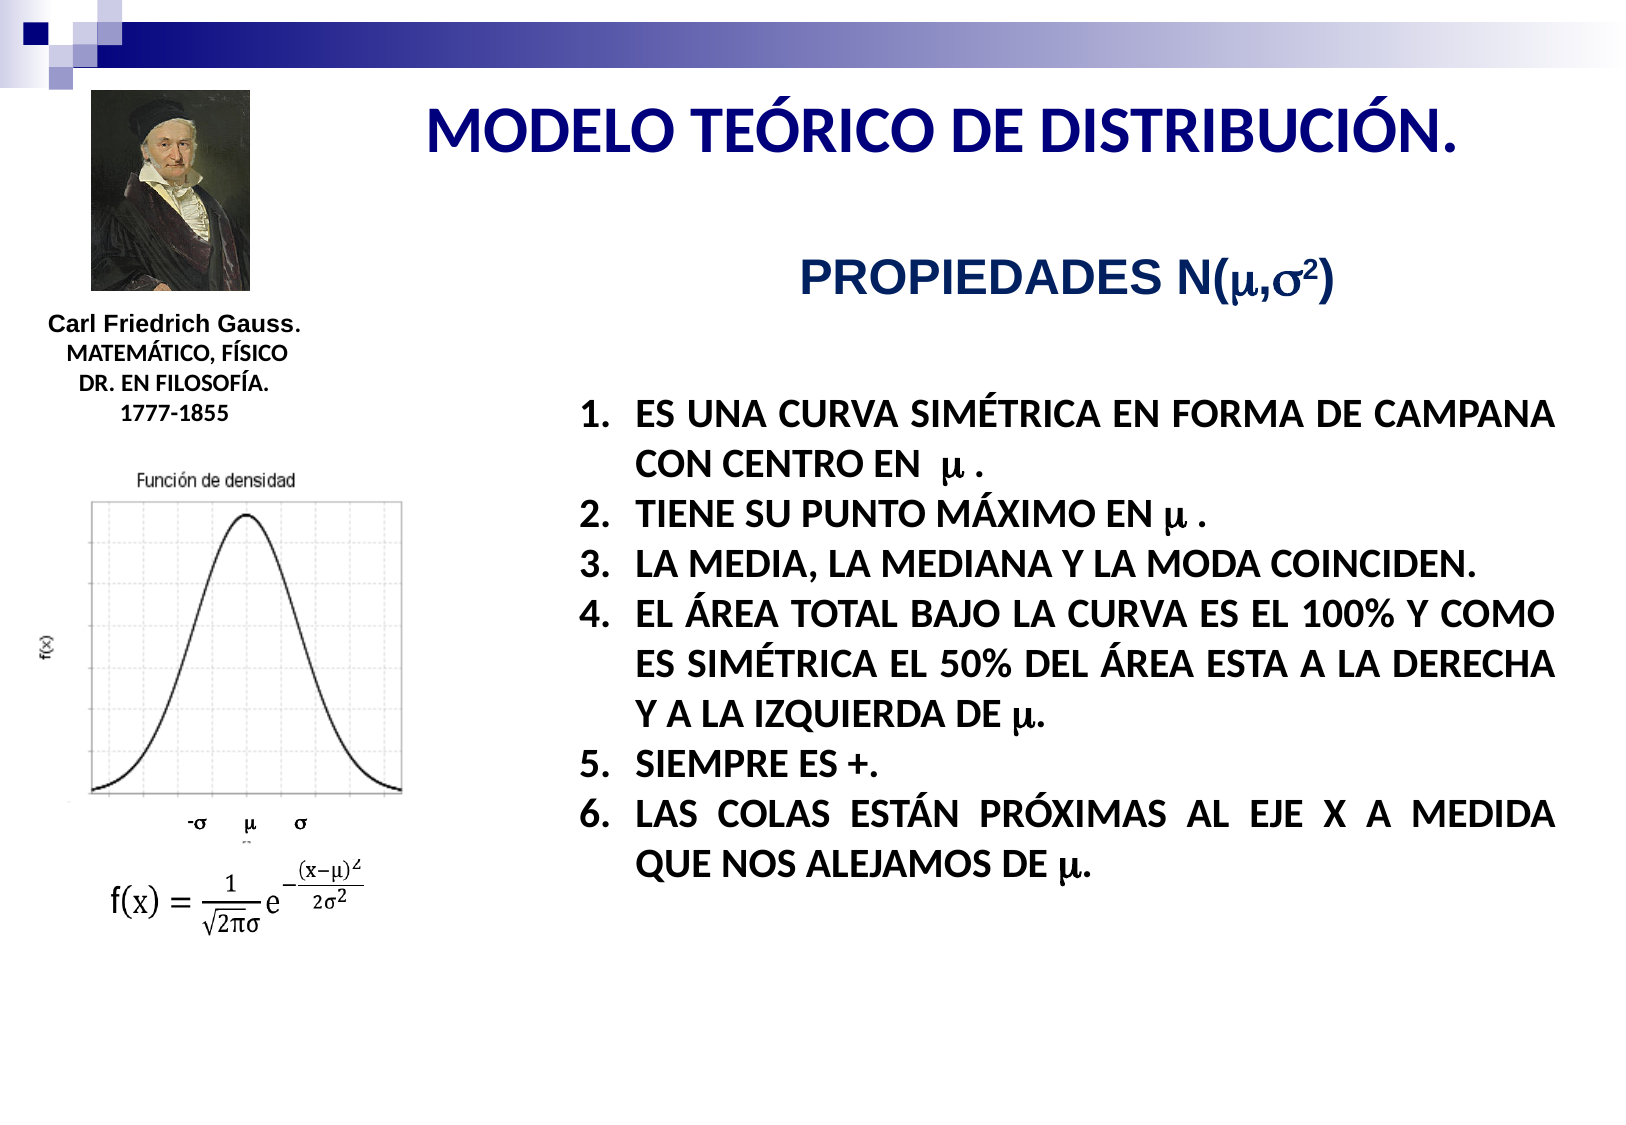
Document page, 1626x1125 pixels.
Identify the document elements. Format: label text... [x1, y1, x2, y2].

text_box ES UNA CURVA SIMÉTRICA EN FORMA DE CAMPANA CON CENTRO EN  . TIENE SU PUNTO MÁXIMO EN  . LA MEDIA, LA MEDIANA Y LA MODA COINCIDEN. EL ÁREA TOTAL BAJO LA CURVA ES EL 100% Y COMO ES SIMÉTRICA EL 50% DEL ÁREA ESTA A LA DERECHA Y A LA IZQUIERDA DE . SIEMPRE ES +. LAS COLAS ESTÁN PRÓXIMAS AL EJE X A MEDIDA QUE NOS ALEJAMOS DE . [564, 378, 1571, 893]
picture [91, 89, 250, 292]
text_box [101, 866, 376, 941]
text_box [20, 467, 412, 859]
text_box Carl Friedrich Gauss. MATEMÁTICO, FÍSICO DR. EN FILOSOFÍA. 1777-1855 [32, 299, 317, 435]
text_box PROPIEDADES N(,2) [784, 237, 1351, 313]
text_box MODELO TEÓRICO DE DISTRIBUCIÓN. [410, 78, 1486, 173]
